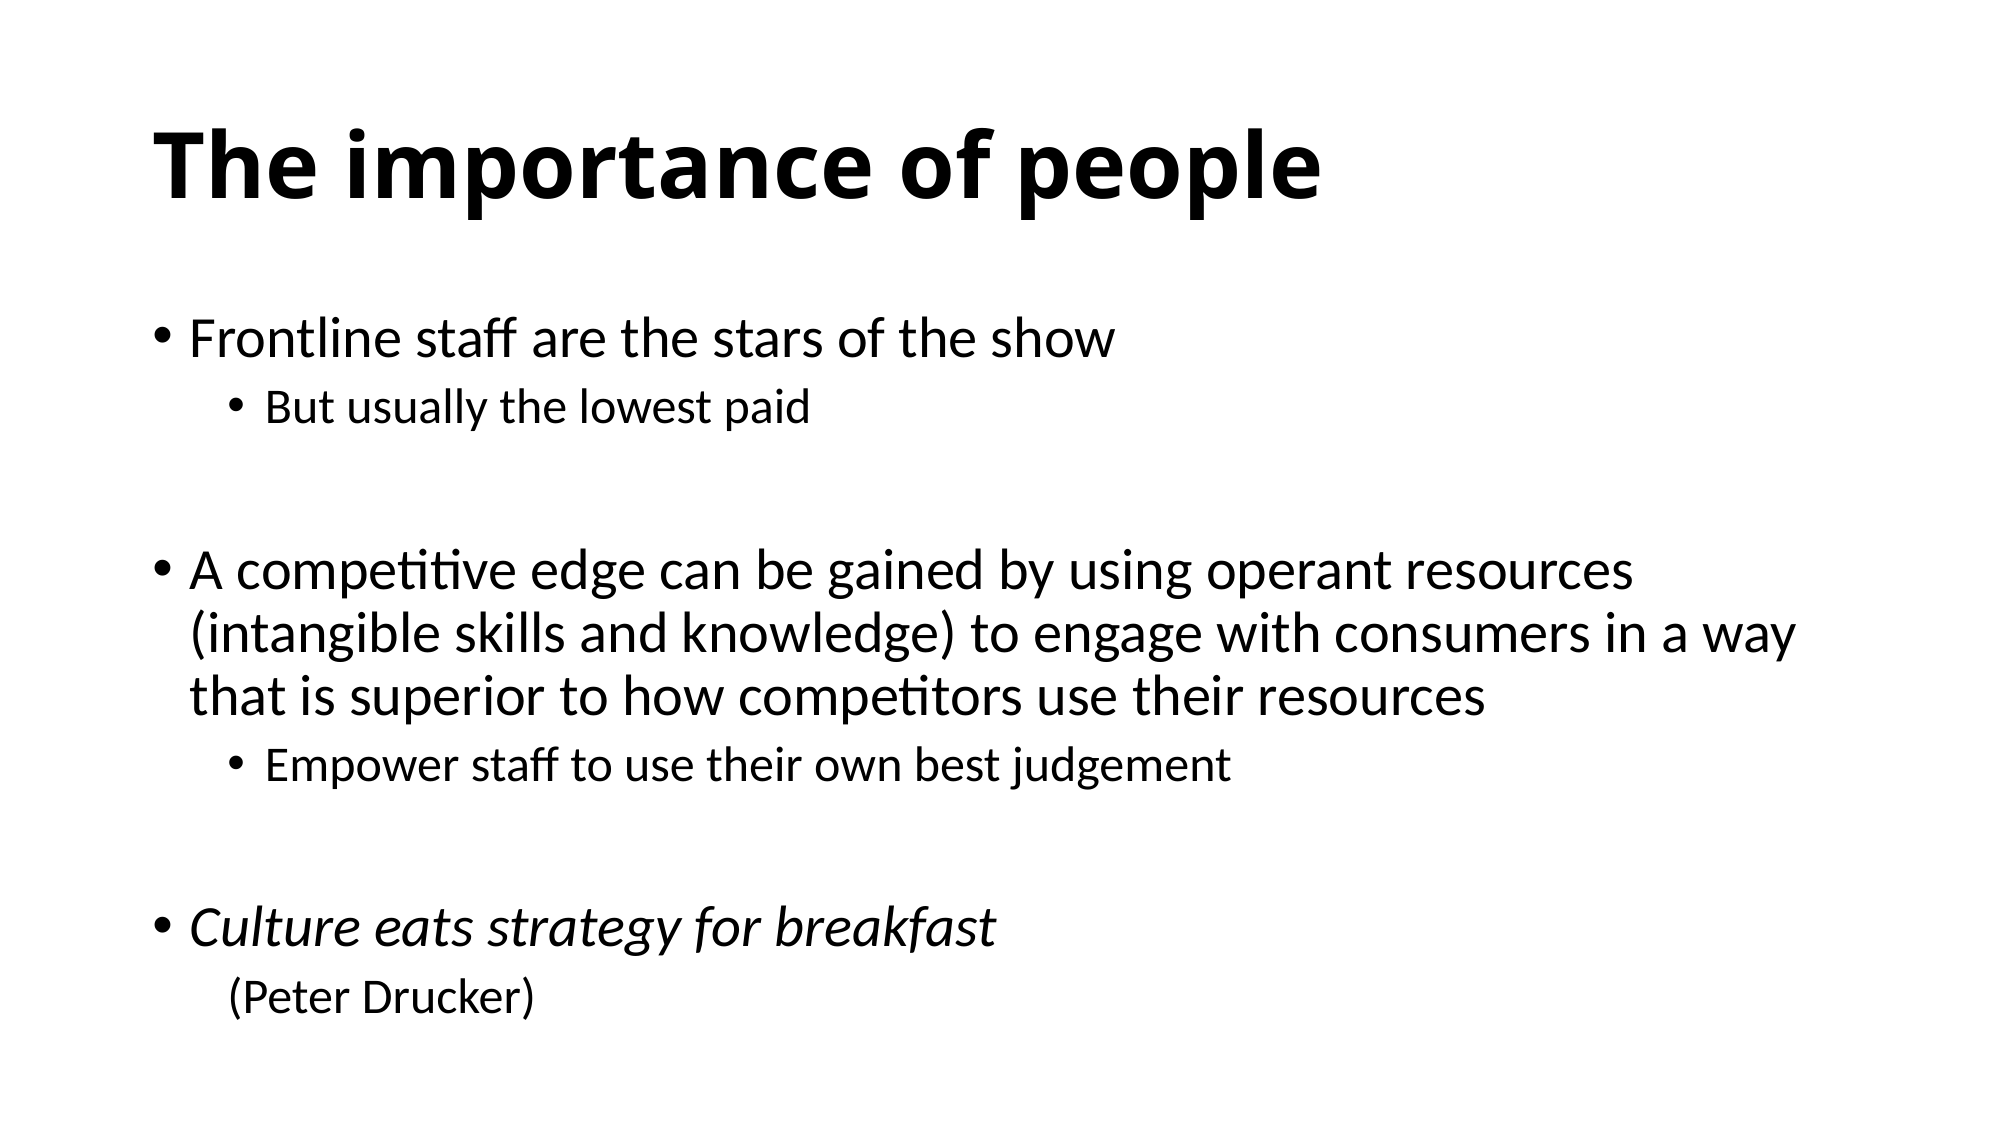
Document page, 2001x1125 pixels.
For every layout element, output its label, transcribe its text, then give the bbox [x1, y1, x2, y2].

title The importance of people [137, 59, 1863, 278]
list Frontline staff are the stars of the show But usually the lowest paid A competitive edge can be gained by using operant resources (intangible skills and knowledge) to engage with consumers in a way that is superior to how competitors use their resources Empower staff to use their own best judgement Culture eats strategy for breakfast (Peter Drucker) [137, 299, 1863, 1014]
